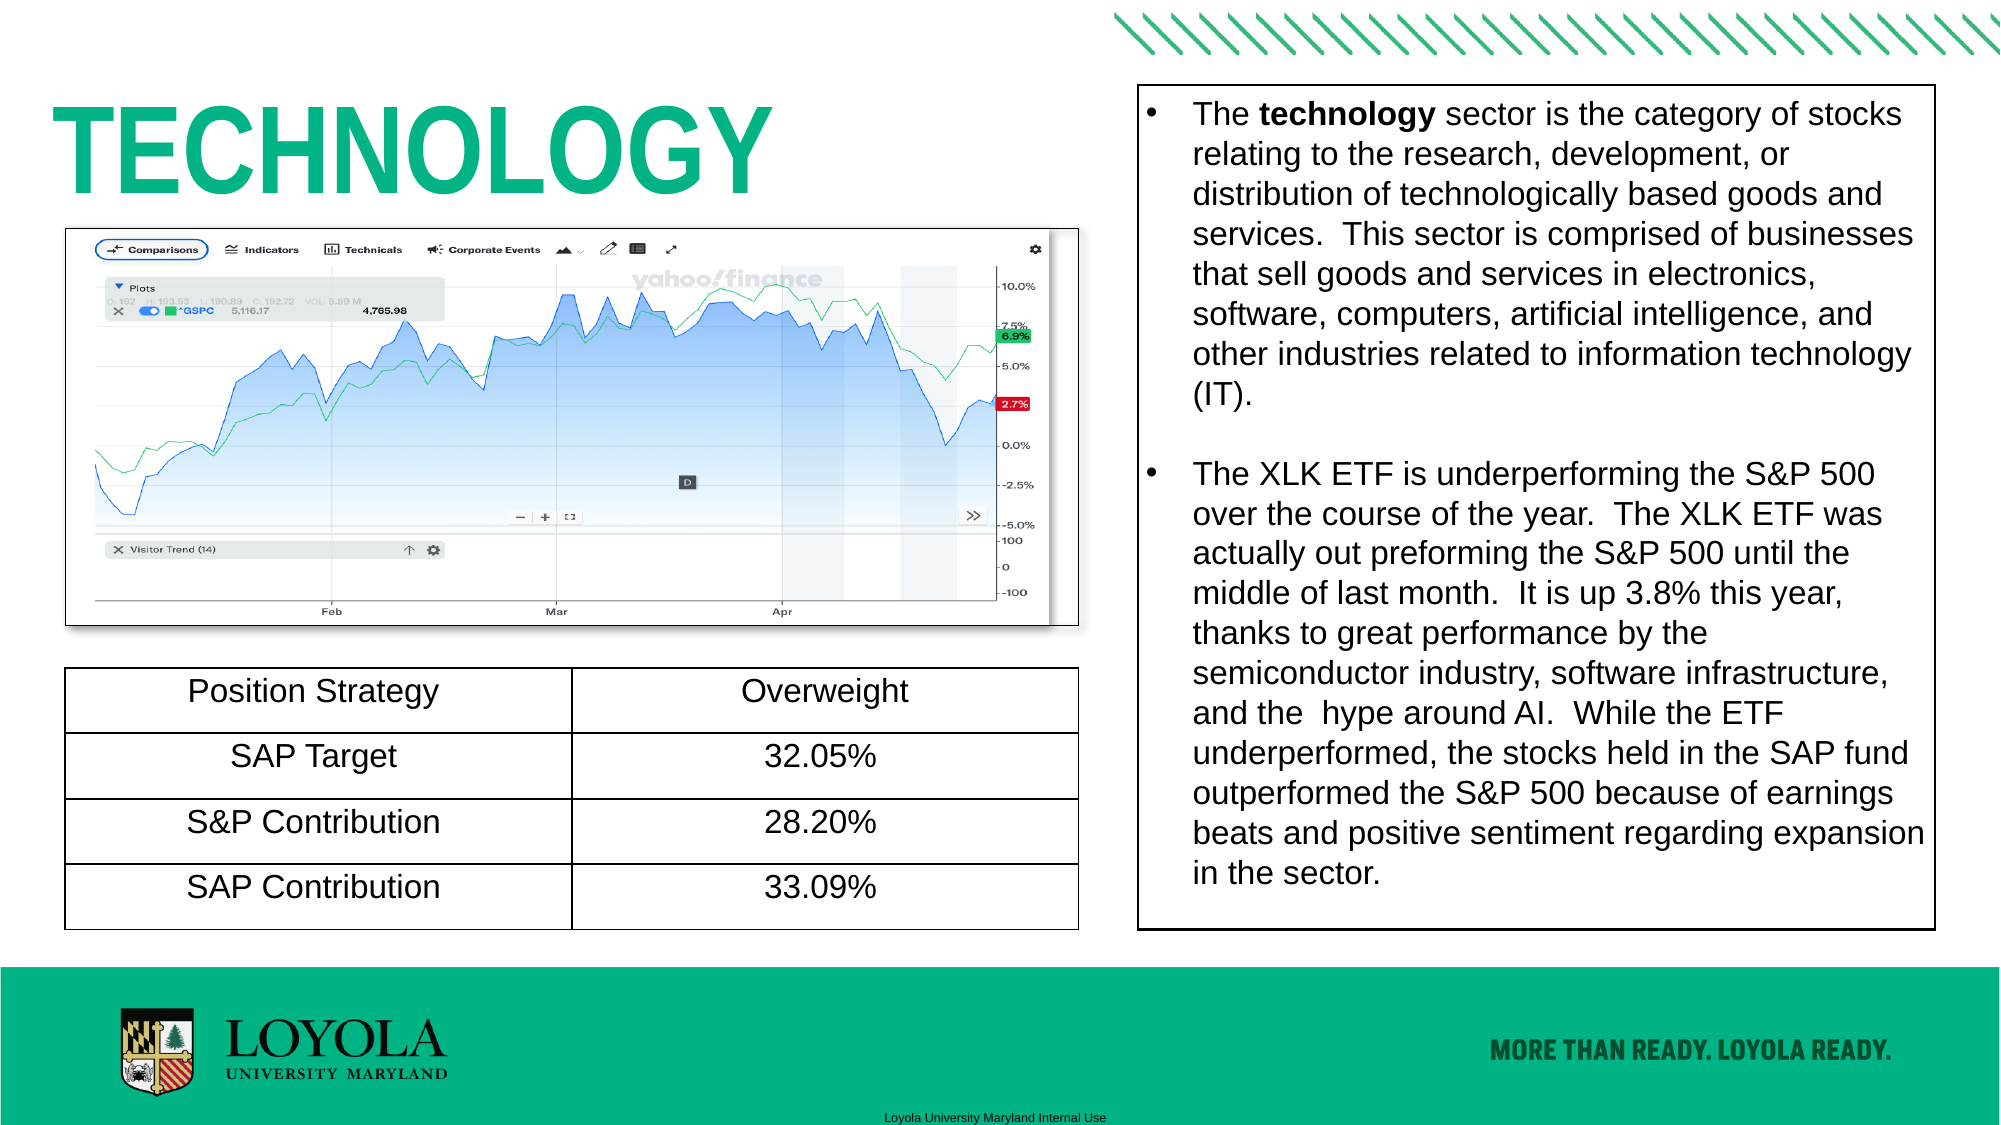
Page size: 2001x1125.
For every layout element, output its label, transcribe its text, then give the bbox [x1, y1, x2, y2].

list The technology sector is the category of stocks relating to the research, development, or distribution of technologically based goods and services. This sector is comprised of businesses that sell goods and services in electronics, software, computers, artificial intelligence, and other industries related to information technology (IT). The XLK ETF is underperforming the S&P 500 over the course of the year. The XLK ETF was actually out preforming the S&P 500 until the middle of last month. It is up 3.8% this year, thanks to great performance by the semiconductor industry, software infrastructure, and the hype around AI. While the ETF underperformed, the stocks held in the SAP fund outperformed the S&P 500 because of earnings beats and positive sentiment regarding expansion in the sector. [1137, 84, 1936, 931]
table_cell SAP Target [66, 734, 571, 798]
table_cell 33.09% [573, 865, 1078, 929]
table_cell SAP Contribution [66, 865, 571, 929]
picture [64, 227, 1079, 626]
table_header Position Strategy [66, 669, 571, 732]
table_cell 32.05% [573, 734, 1078, 798]
picture [1097, 1, 2000, 55]
table_header Overweight [573, 669, 1078, 732]
title Technology [44, 57, 1080, 226]
table_cell S&P Contribution [66, 800, 571, 863]
picture [0, 966, 2000, 1125]
table_cell 28.20% [573, 800, 1078, 863]
